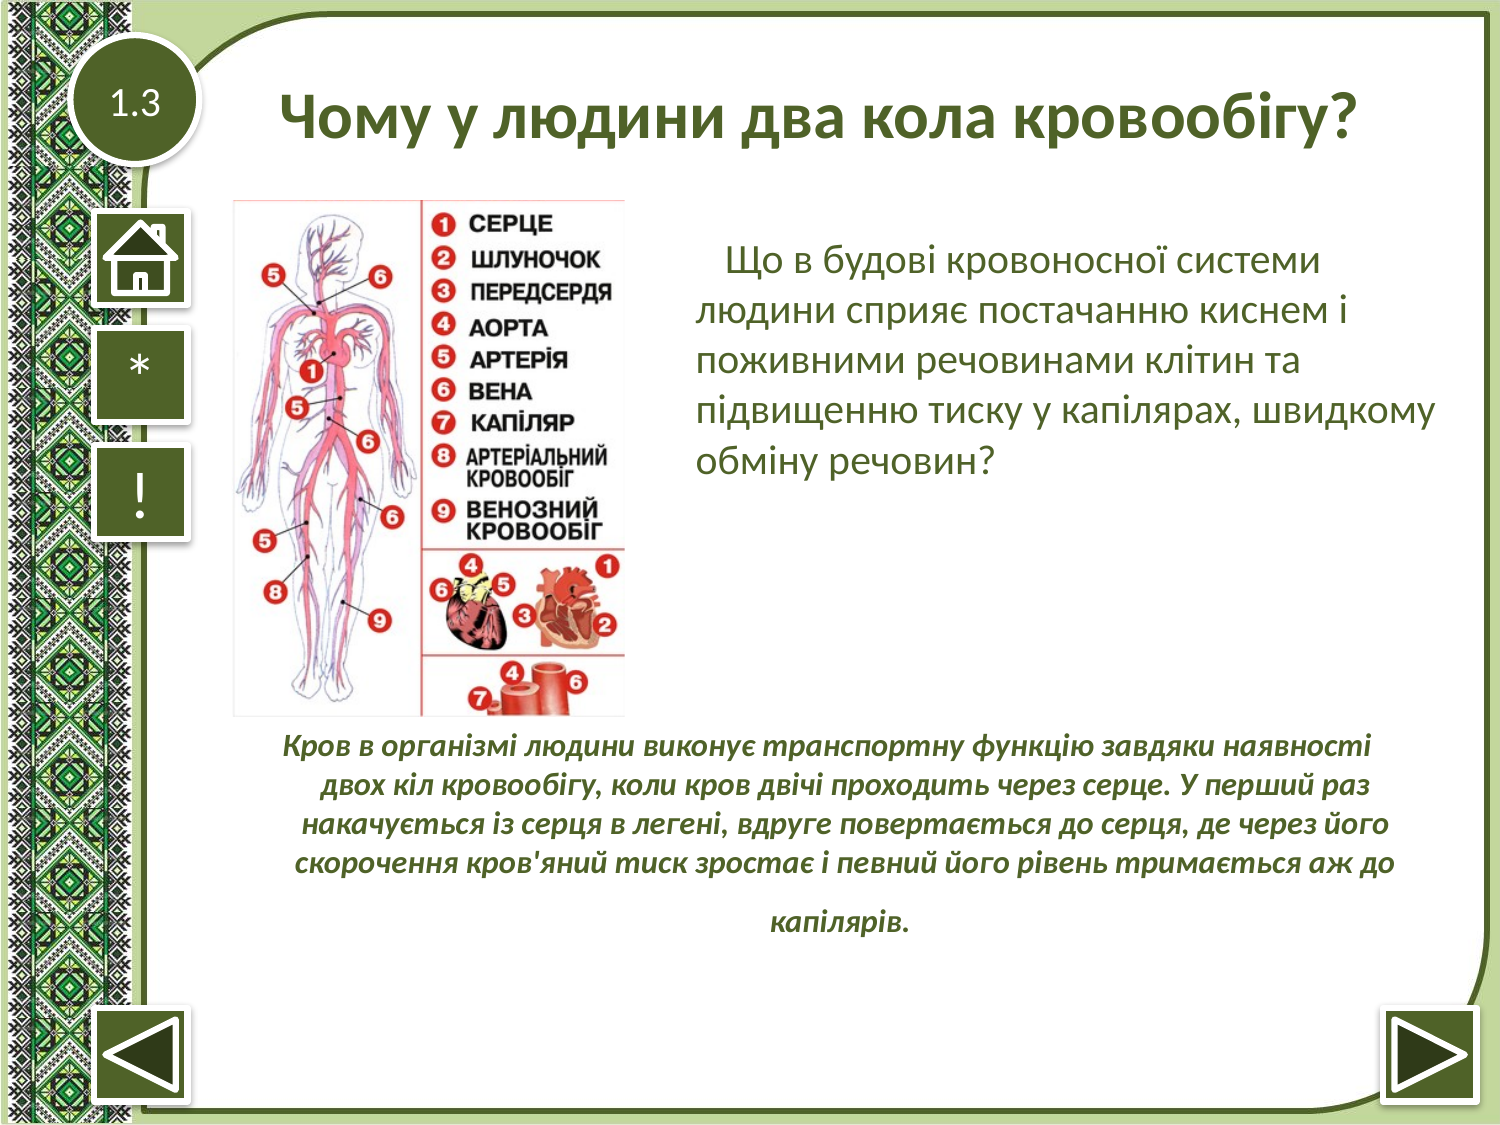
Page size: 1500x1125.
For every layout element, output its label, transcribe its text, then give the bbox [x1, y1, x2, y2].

picture [0, 0, 1500, 1125]
text_box Чому у людини два кола кровообігу? [199, 64, 1442, 211]
text_box [91, 208, 191, 308]
text_box Що в будові кровоносної системи людини сприяє постачанню киснем і поживними речовинами клітин та підвищенню тиску у капілярах, швидкому обміну речовин? [630, 224, 1475, 535]
text_box [1380, 1005, 1480, 1105]
text_box [91, 1005, 191, 1105]
text_box Кров в організмі людини виконує транспортну функцію завдяки наявності двох кіл кровообігу, коли кров двічі проходить через серце. У перший раз накачується із серця в легені, вдруге повертається до серця, де через його скорочення кров'яний тиск зростає і певний його рівень тримається аж до капілярів. [222, 716, 1418, 952]
text_box 1.3 [67, 31, 199, 168]
text_box * [91, 325, 191, 425]
text_box ! [91, 442, 191, 542]
